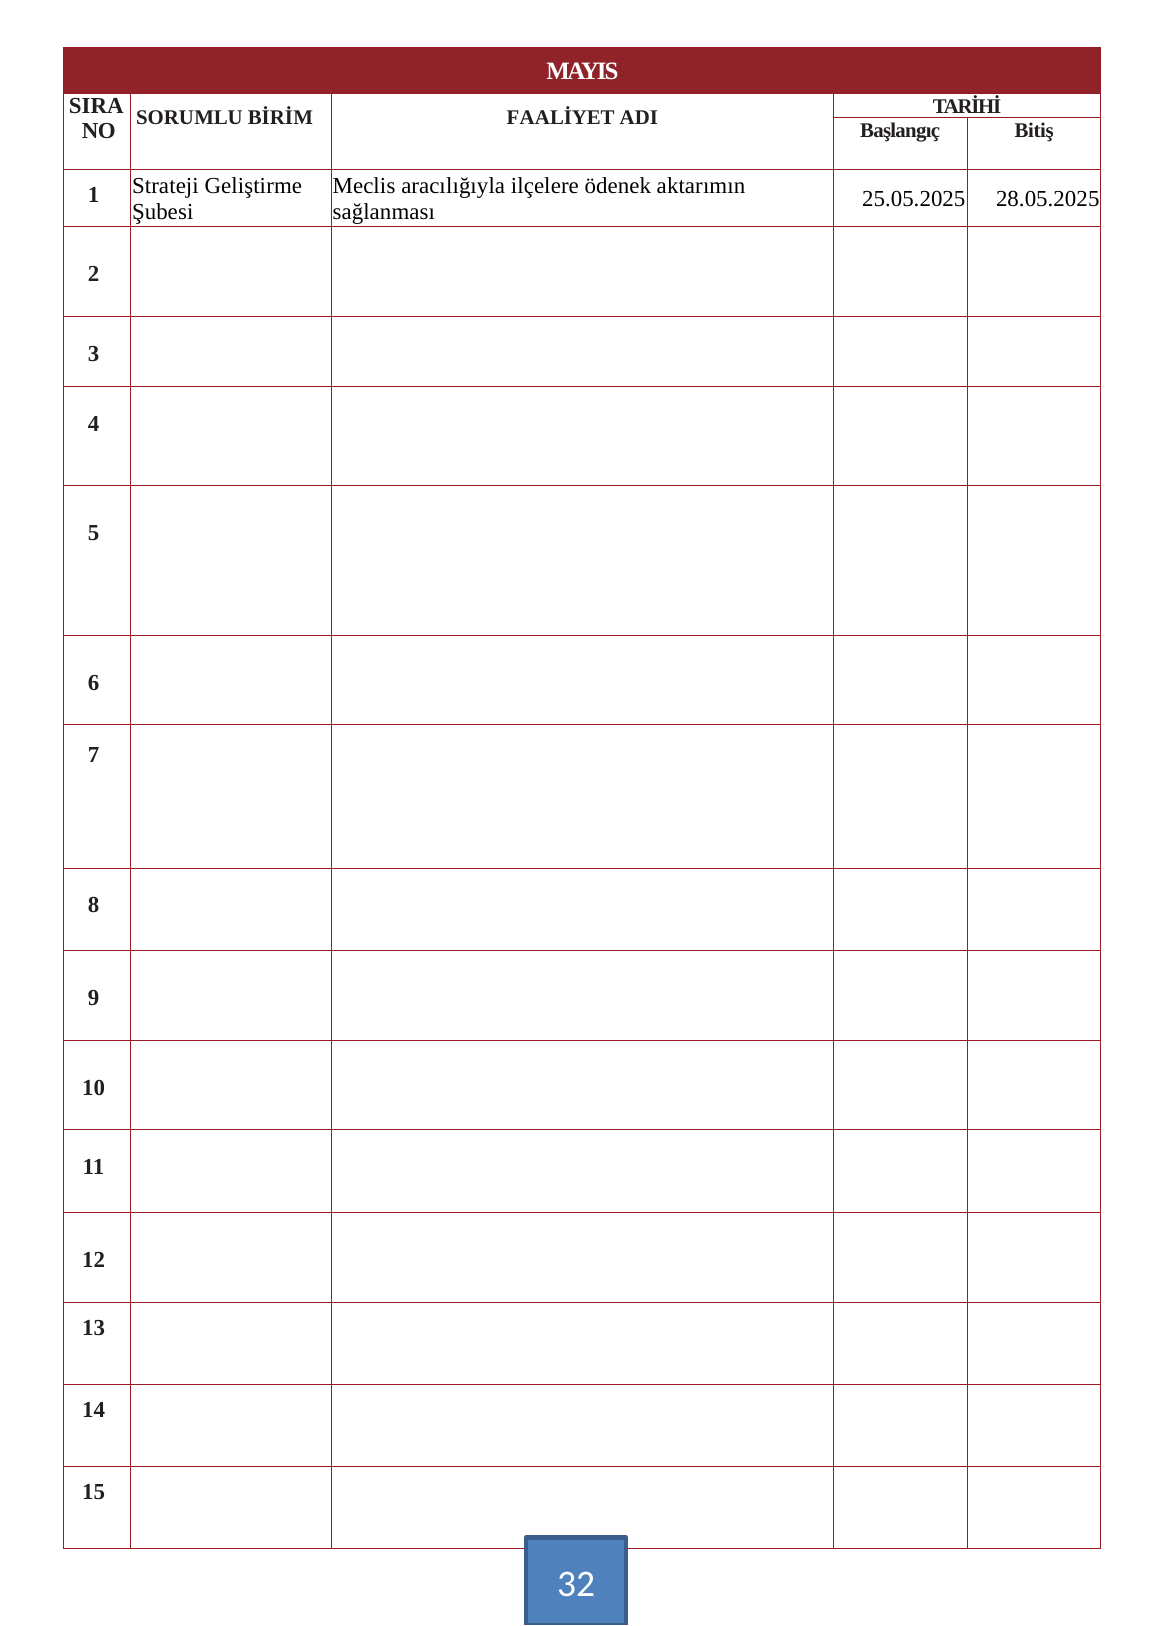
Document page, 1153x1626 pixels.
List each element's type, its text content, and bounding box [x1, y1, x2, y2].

table_cell [131, 1041, 331, 1129]
table_cell 12 [64, 1213, 130, 1302]
table_cell [968, 1303, 1100, 1384]
table_cell [332, 1385, 833, 1466]
table_cell [332, 317, 833, 386]
table_cell Başlangıç [834, 118, 967, 169]
table_cell [968, 486, 1100, 635]
table_cell [834, 725, 967, 868]
table_cell [834, 869, 967, 950]
table_cell [332, 951, 833, 1040]
table_cell [131, 951, 331, 1040]
table_cell Strateji Geliştirme Şubesi [131, 170, 331, 226]
table_cell 13 [64, 1303, 130, 1384]
table_cell [131, 1213, 331, 1302]
table_cell [332, 387, 833, 485]
table_cell [332, 227, 833, 316]
table_cell [332, 636, 833, 724]
table_cell 11 [64, 1130, 130, 1212]
table_cell [968, 387, 1100, 485]
table_cell [968, 317, 1100, 386]
table_cell [834, 227, 967, 316]
table_cell [332, 725, 833, 868]
table_cell [968, 1041, 1100, 1129]
table_cell [332, 1041, 833, 1129]
table_cell [968, 869, 1100, 950]
table_cell [332, 1467, 833, 1548]
table_cell 4 [64, 387, 130, 485]
table_cell SIRA NO [64, 94, 130, 169]
table_cell [968, 1213, 1100, 1302]
table_cell [332, 1213, 833, 1302]
table_cell 5 [64, 486, 130, 635]
table_header MAYIS [64, 48, 1100, 93]
table_cell [131, 1130, 331, 1212]
table_cell [968, 951, 1100, 1040]
table_cell [131, 1385, 331, 1466]
table_cell [131, 486, 331, 635]
table_cell [968, 636, 1100, 724]
table_cell [968, 1385, 1100, 1466]
table_cell [131, 1467, 331, 1548]
table_cell [968, 725, 1100, 868]
table_cell Bitiş [968, 118, 1100, 169]
table_cell [131, 725, 331, 868]
table_cell [834, 1303, 967, 1384]
table_cell [834, 636, 967, 724]
table_cell FAALİYET ADI [332, 94, 833, 169]
table_cell 25.05.2025 [834, 170, 967, 226]
table_cell [834, 317, 967, 386]
table_cell 6 [64, 636, 130, 724]
table_cell [131, 317, 331, 386]
table_cell 28.05.2025 [968, 170, 1100, 226]
table_cell [131, 1303, 331, 1384]
table_cell 1 [64, 170, 130, 226]
table_cell 2 [64, 227, 130, 316]
table_cell 9 [64, 951, 130, 1040]
table_cell [834, 486, 967, 635]
table_cell [834, 1213, 967, 1302]
table_cell [834, 951, 967, 1040]
table_cell TARİHİ [834, 94, 1100, 117]
table_cell [131, 869, 331, 950]
table_cell [834, 1467, 967, 1548]
table_cell [332, 869, 833, 950]
table_cell [332, 486, 833, 635]
table_cell 10 [64, 1041, 130, 1129]
table_cell 14 [64, 1385, 130, 1466]
table_cell [131, 227, 331, 316]
text_box 32 [524, 1535, 628, 1625]
table_cell 8 [64, 869, 130, 950]
table_cell 15 [64, 1467, 130, 1548]
table_cell Meclis aracılığıyla ilçelere ödenek aktarımın sağlanması [332, 170, 833, 226]
table_cell [834, 1130, 967, 1212]
table_cell [968, 1130, 1100, 1212]
table_cell [834, 1385, 967, 1466]
table_cell [131, 387, 331, 485]
table_cell [834, 387, 967, 485]
table_cell [332, 1303, 833, 1384]
table_cell 7 [64, 725, 130, 868]
table_cell [968, 1467, 1100, 1548]
table_cell SORUMLU BİRİM [131, 94, 331, 169]
table_cell [131, 636, 331, 724]
table_cell [834, 1041, 967, 1129]
table_cell [332, 1130, 833, 1212]
table_cell 3 [64, 317, 130, 386]
table_cell [968, 227, 1100, 316]
